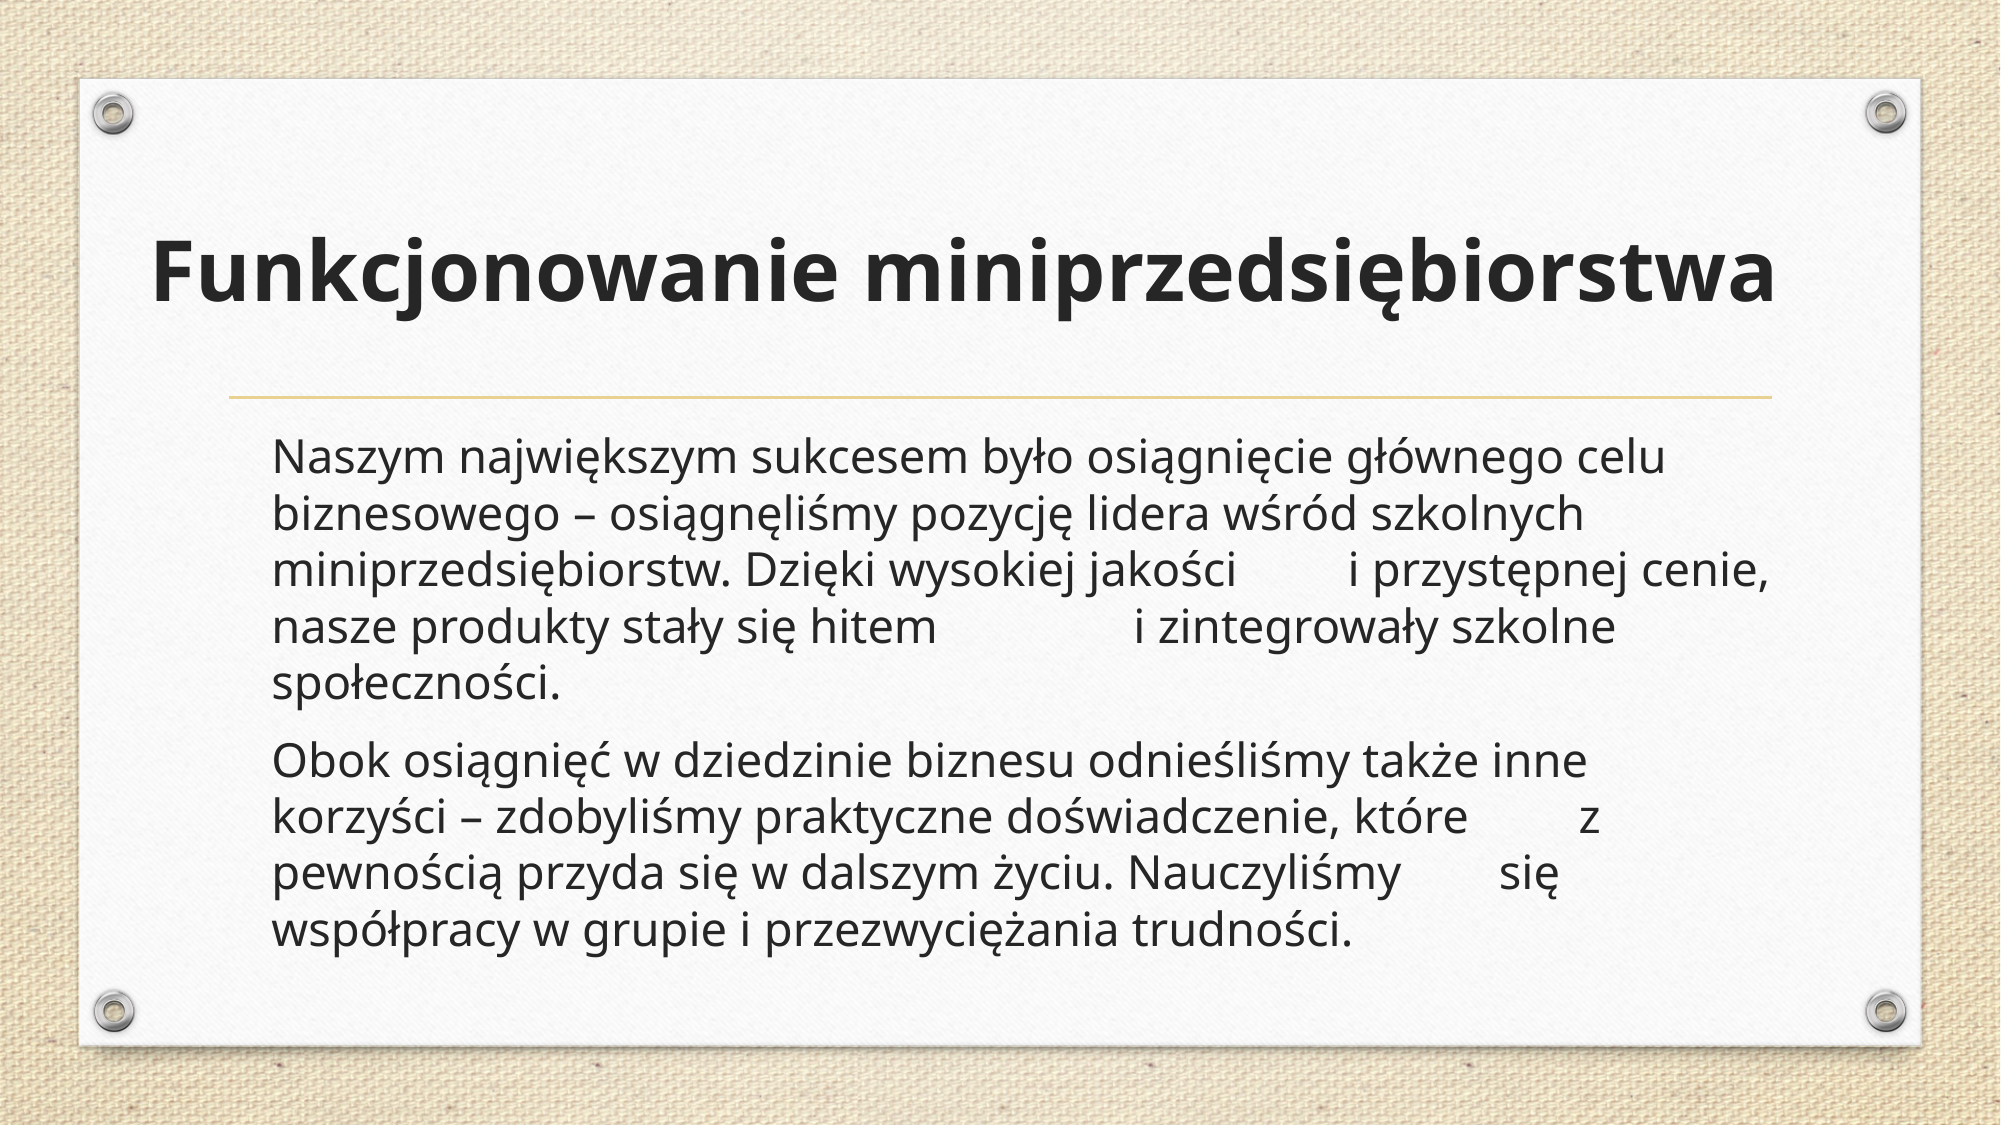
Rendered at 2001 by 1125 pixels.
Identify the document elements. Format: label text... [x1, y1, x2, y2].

picture [0, 0, 2001, 1125]
list Naszym największym sukcesem było osiągnięcie głównego celu biznesowego – osiągnęliśmy pozycję lidera wśród szkolnych miniprzedsiębiorstw. Dzięki wysokiej jakości i przystępnej cenie, nasze produkty stały się hitem i zintegrowały szkolne społeczności. Obok osiągnięć w dziedzinie biznesu odnieśliśmy także inne korzyści – zdobyliśmy praktyczne doświadczenie, które z pewnością przyda się w dalszym życiu. Nauczyliśmy się współpracy w grupie i przezwyciężania trudności. [212, 419, 1788, 964]
title Funkcjonowanie miniprzedsiębiorstwa [134, 161, 1835, 375]
